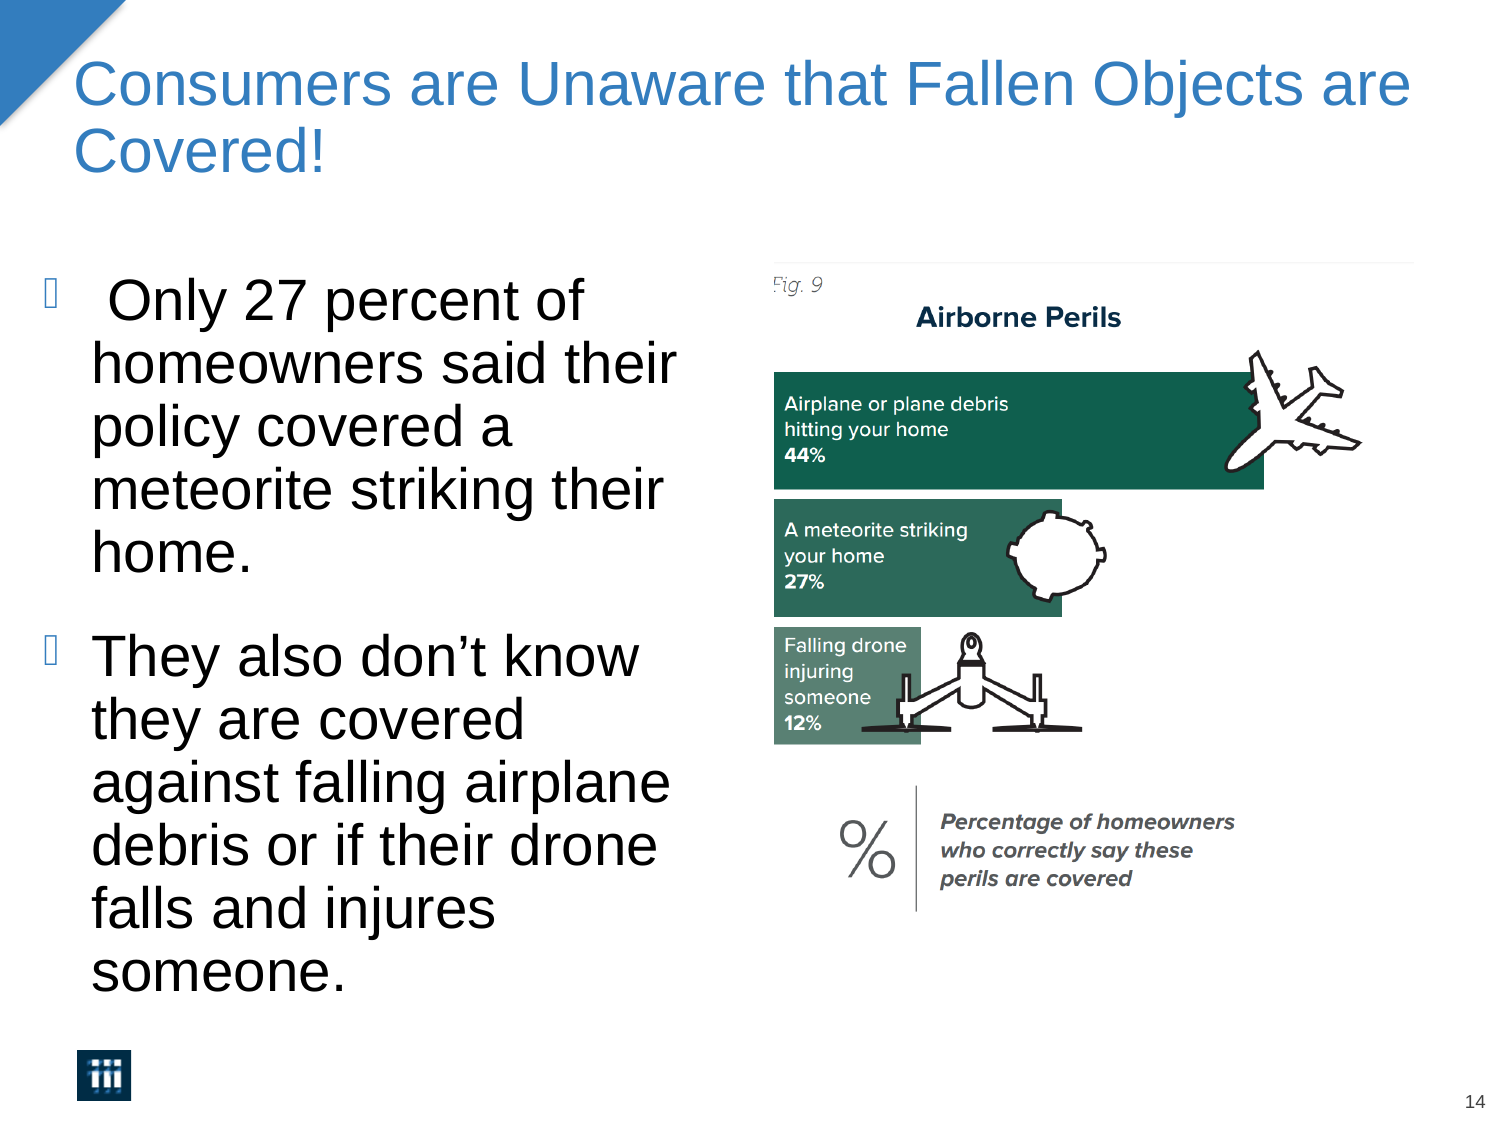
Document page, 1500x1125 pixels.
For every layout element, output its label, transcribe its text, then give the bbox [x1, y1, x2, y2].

list Only 27 percent of homeowners said their policy covered a meteorite striking their home. They also don’t know they are covered against falling airplane debris or if their drone falls and injures someone. [28, 262, 738, 1005]
title Consumers are Unaware that Fallen Objects are Covered! [58, 37, 1446, 194]
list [774, 262, 1414, 1006]
